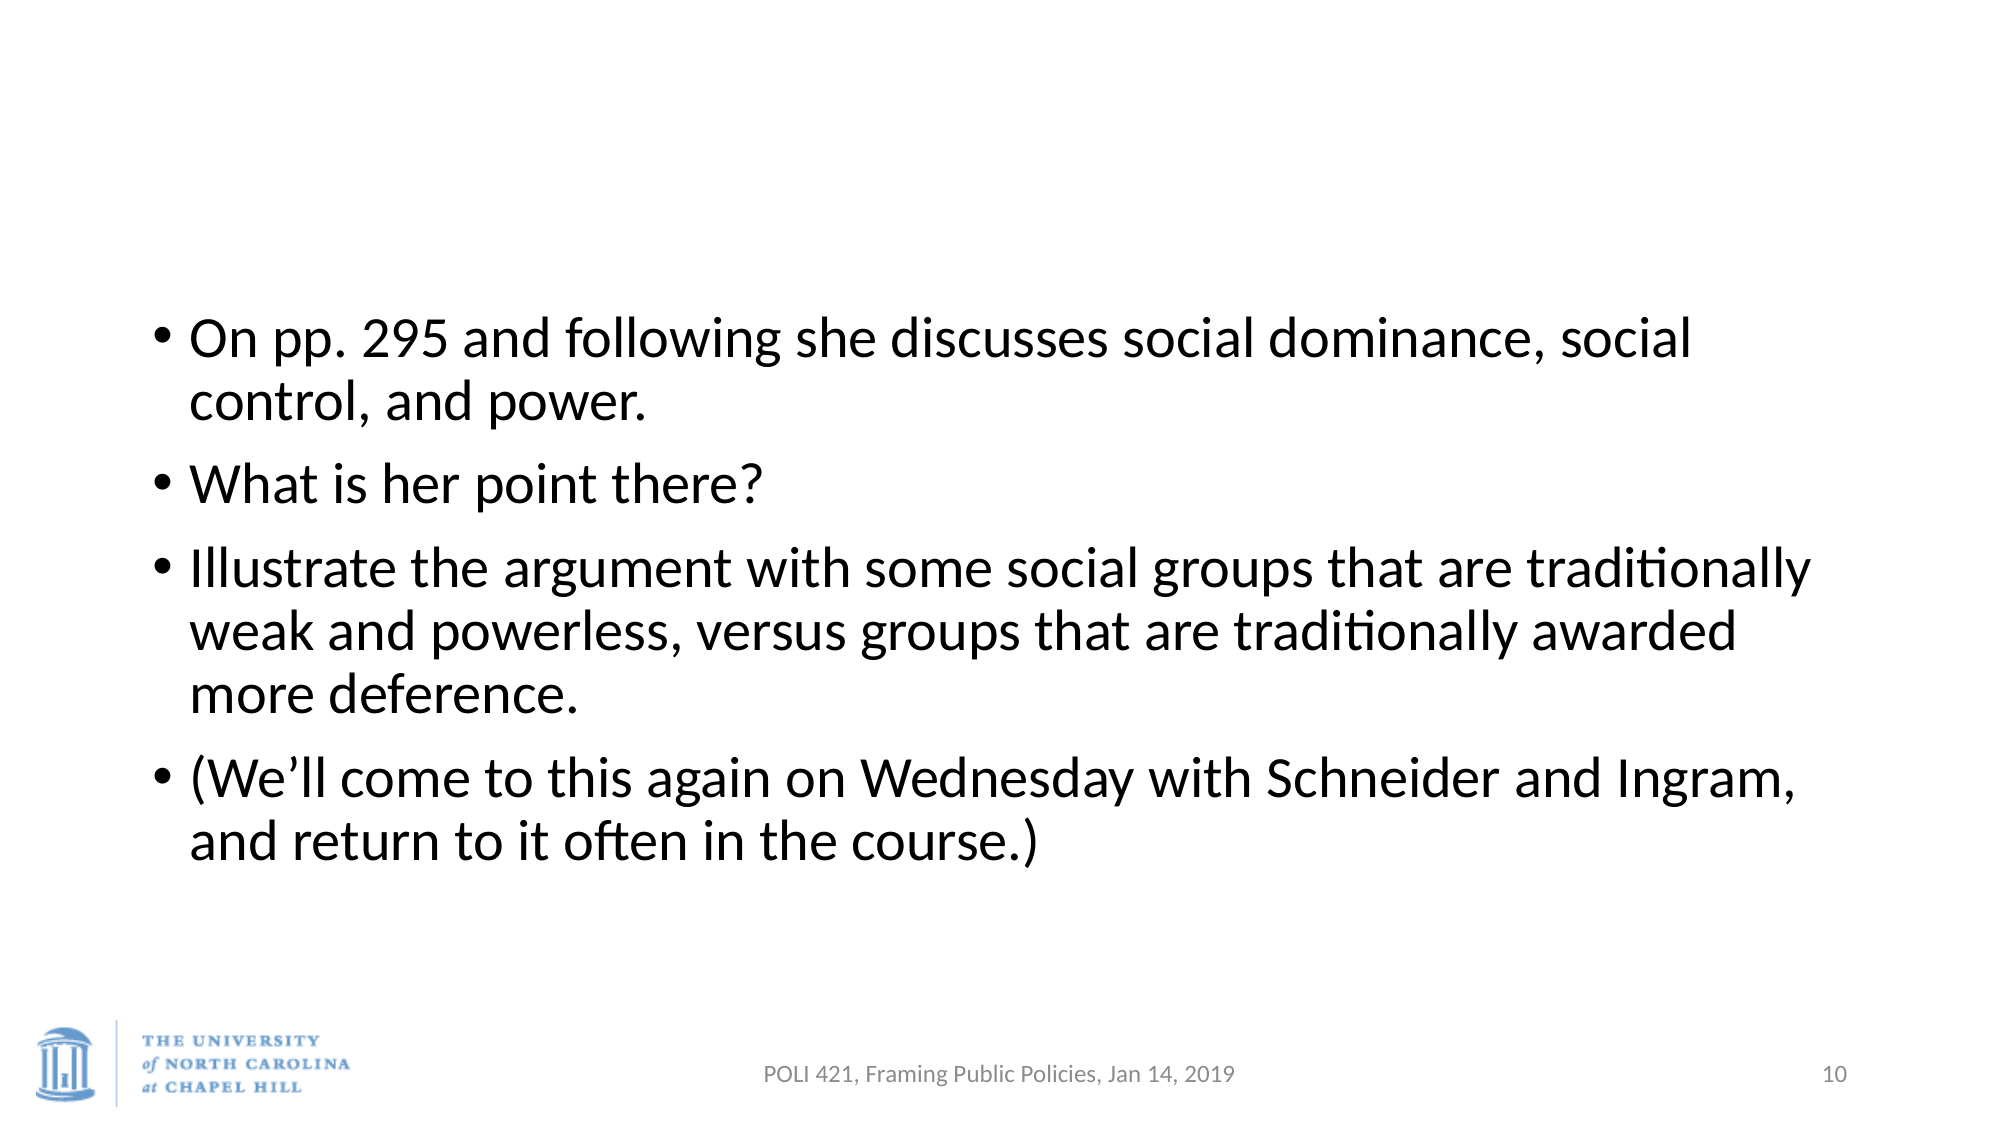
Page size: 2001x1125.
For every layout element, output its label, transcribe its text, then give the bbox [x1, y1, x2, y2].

footer POLI 421, Framing Public Policies, Jan 14, 2019 [662, 1042, 1338, 1103]
list On pp. 295 and following she discusses social dominance, social control, and power. What is her point there? Illustrate the argument with some social groups that are traditionally weak and powerless, versus groups that are traditionally awarded more deference. (We’ll come to this again on Wednesday with Schneider and Ingram, and return to it often in the course.) [137, 299, 1863, 1014]
slide_number 10 [1412, 1042, 1863, 1103]
picture [36, 1020, 350, 1107]
